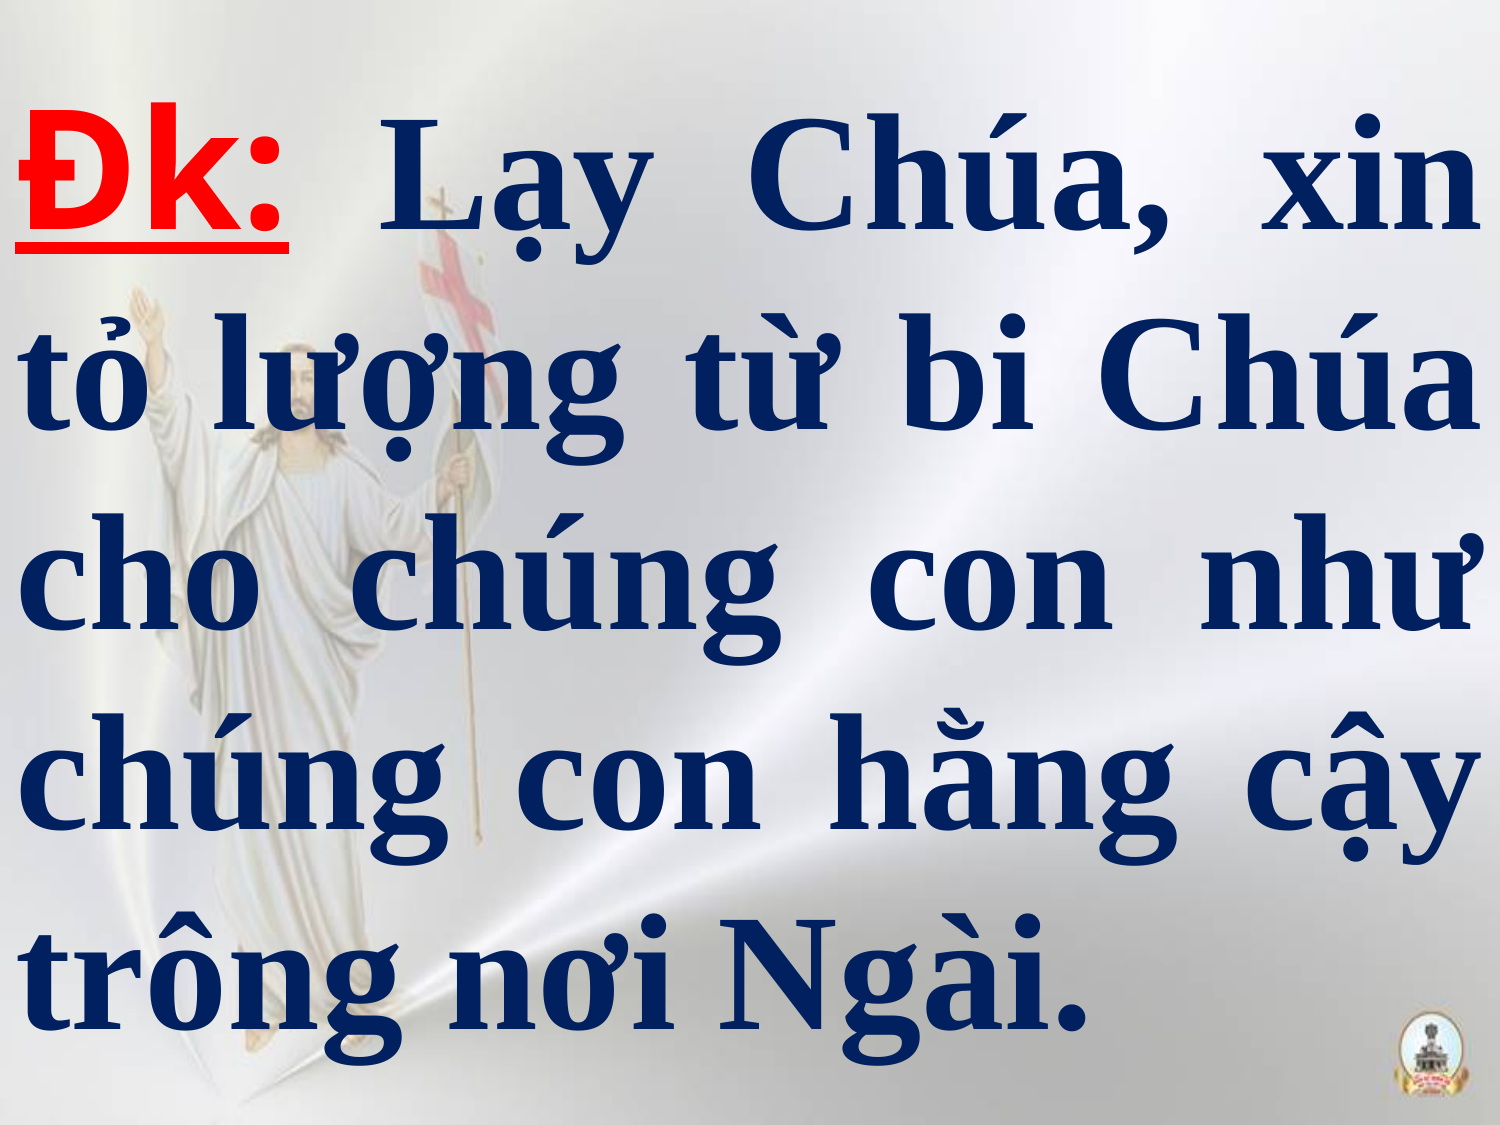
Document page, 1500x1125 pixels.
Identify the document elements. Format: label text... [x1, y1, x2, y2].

title Đk: Lạy Chúa, xin tỏ lượng từ bi Chúa cho chúng con như chúng con hằng cậy trông nơi Ngài. [0, 0, 1500, 1125]
